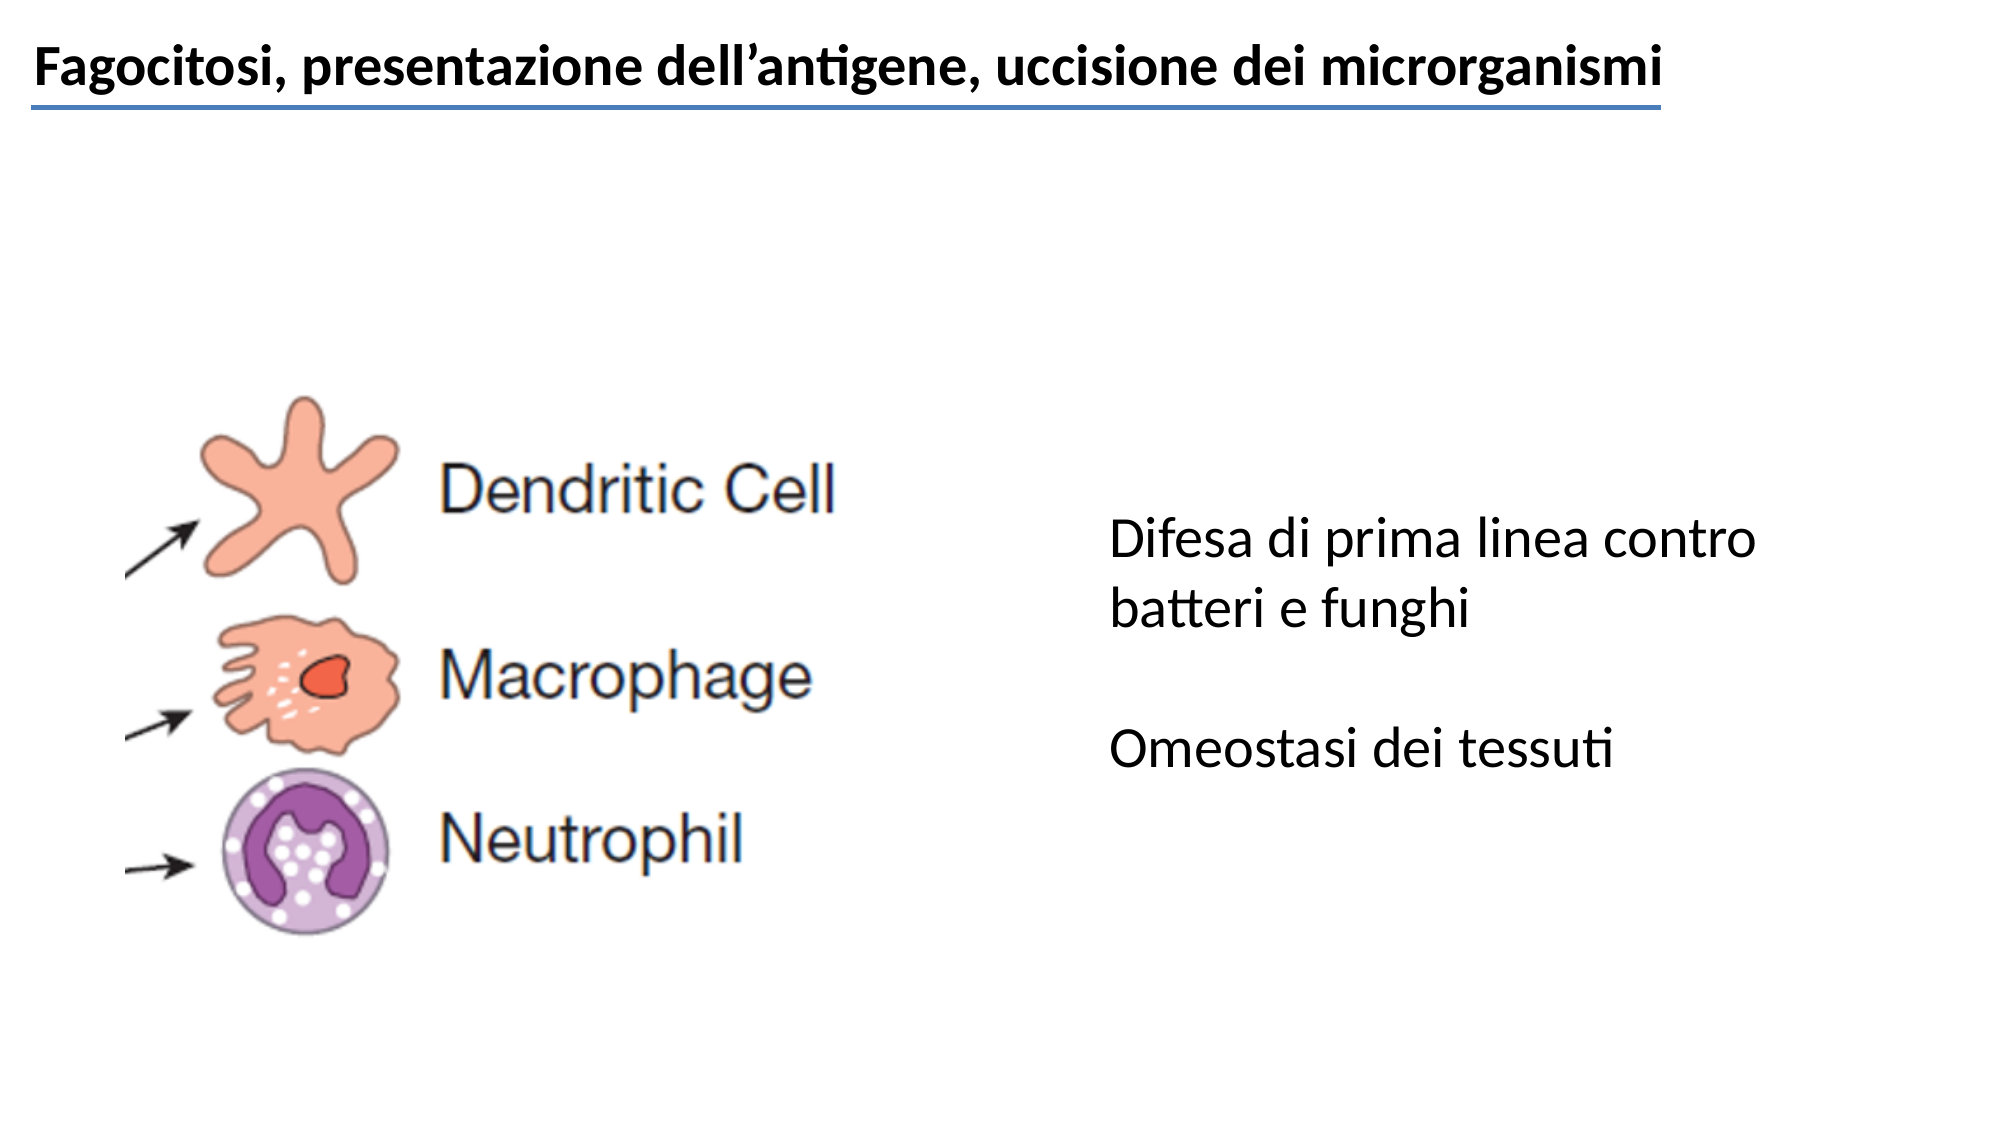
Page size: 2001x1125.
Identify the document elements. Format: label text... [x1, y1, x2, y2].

picture [125, 373, 879, 948]
text_box Fagocitosi, presentazione dell’antigene, uccisione dei microrganismi [19, 19, 1827, 105]
text_box Difesa di prima linea contro batteri e funghi Omeostasi dei tessuti [1094, 491, 1875, 787]
